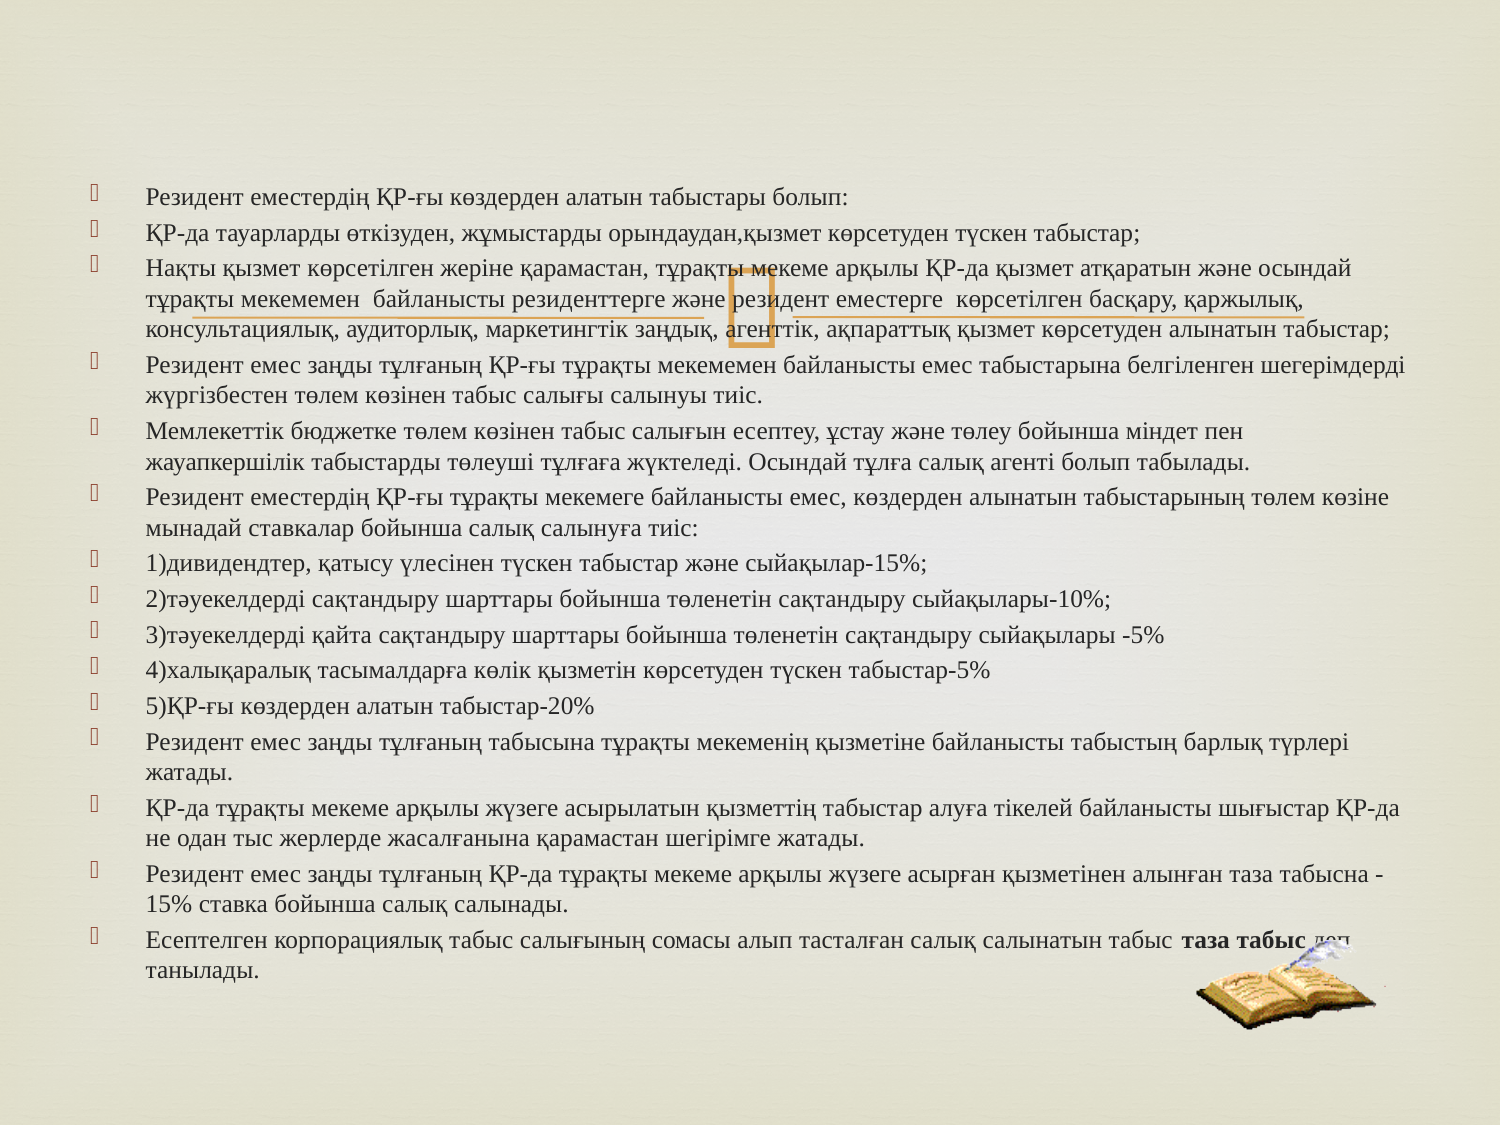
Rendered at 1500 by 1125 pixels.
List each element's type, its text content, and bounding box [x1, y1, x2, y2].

list Резидент еместердің ҚР-ғы көздерден алатын табыстары болып: ҚР-да тауарларды өткізуден, жұмыстарды орындаудан,қызмет көрсетуден түскен табыстар; Нақты қызмет көрсетілген жеріне қарамастан, тұрақты мекеме арқылы ҚР-да қызмет атқаратын және осындай тұрақты мекемемен байланысты резиденттерге және резидент еместерге көрсетілген басқару, қаржылық, консультациялық, аудиторлық, маркетингтік заңдық, агенттік, ақпараттық қызмет көрсетуден алынатын табыстар; Резидент емес заңды тұлғаның ҚР-ғы тұрақты мекемемен байланысты емес табыстарына белгіленген шегерімдерді жүргізбестен төлем көзінен табыс салығы салынуы тиіс. Мемлекеттік бюджетке төлем көзінен табыс салығын есептеу, ұстау және төлеу бойынша міндет пен жауапкершілік табыстарды төлеуші тұлғаға жүктеледі. Осындай тұлға салық агенті болып табылады. Резидент еместердің ҚР-ғы тұрақты мекемеге байланысты емес, көздерден алынатын табыстарының төлем көзіне мынадай ставкалар бойынша салық салынуға тиіс: 1)дивидендтер, қатысу үлесінен түскен табыстар және сыйақылар-15%; 2)тәуекелдерді сақтандыру шарттары бойынша төленетін сақтандыру сыйақылары-10%; 3)тәуекелдерді қайта сақтандыру шарттары бойынша төленетін сақтандыру сыйақылары -5% 4)халықаралық тасымалдарға көлік қызметін көрсетуден түскен табыстар-5% 5)ҚР-ғы көздерден алатын табыстар-20% Резидент емес заңды тұлғаның табысына тұрақты мекеменің қызметіне байланысты табыстың барлық түрлері жатады. ҚР-да тұрақты мекеме арқылы жүзеге асырылатын қызметтің табыстар алуға тікелей байланысты шығыстар ҚР-да не одан тыс жерлерде жасалғанына қарамастан шегірімге жатады. Резидент емес заңды тұлғаның ҚР-да тұрақты мекеме арқылы жүзеге асырған қызметінен алынған таза табысна -15% ставка бойынша салық салынады. Есептелген корпорациялық табыс салығының сомасы алып тасталған салық салынатын табыс таза табыс деп танылады. [75, 172, 1424, 1038]
picture [1186, 940, 1419, 1038]
